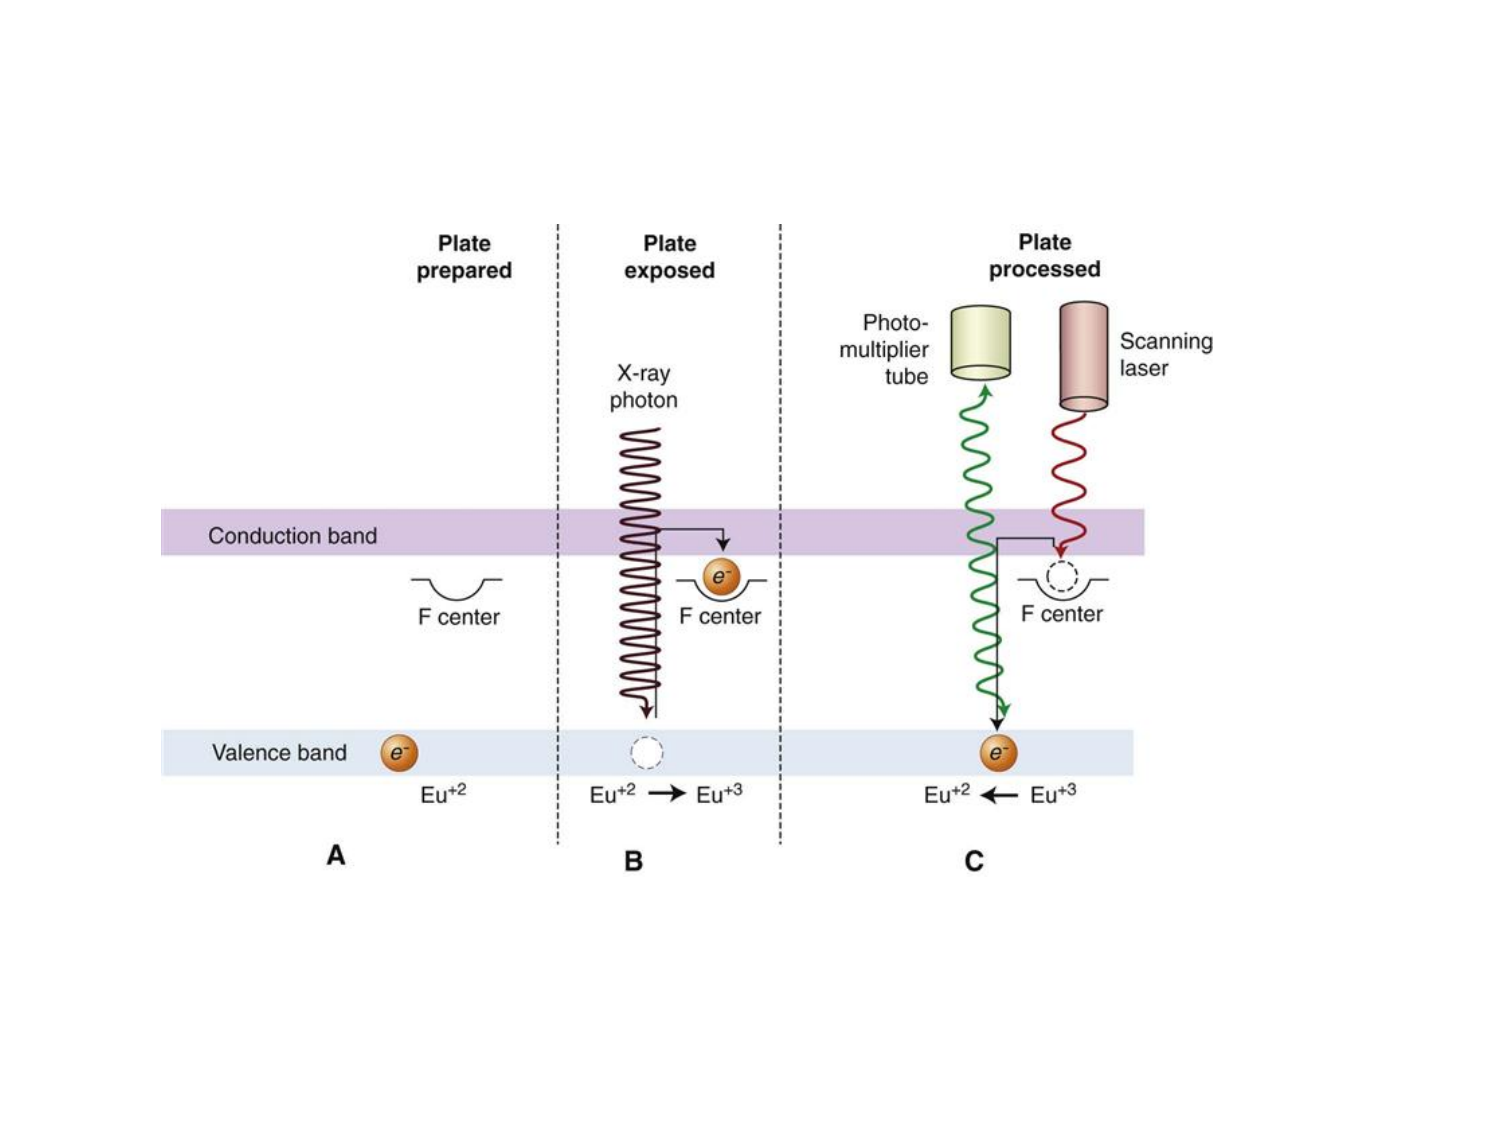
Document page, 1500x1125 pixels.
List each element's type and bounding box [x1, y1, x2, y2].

list [160, 224, 1213, 877]
